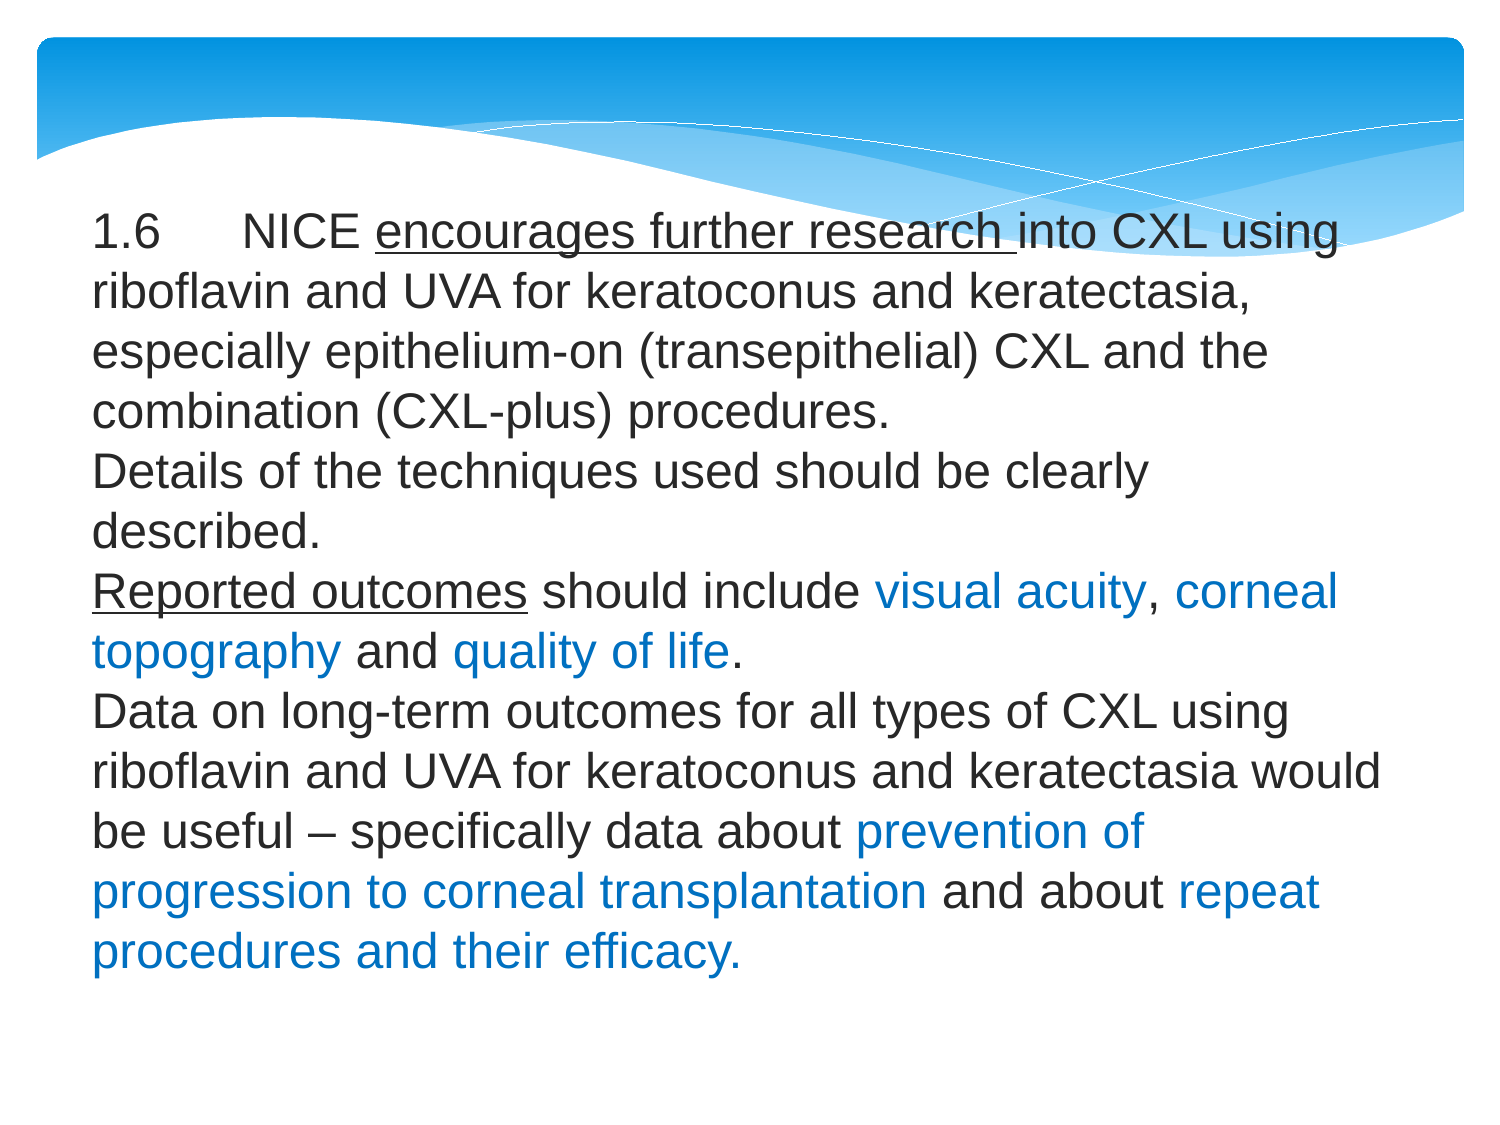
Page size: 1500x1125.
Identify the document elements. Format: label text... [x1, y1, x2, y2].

text_box 1.6 NICE encourages further research into CXL using riboflavin and UVA for keratoconus and keratectasia, especially epithelium-on (transepithelial) CXL and the combination (CXL-plus) procedures. Details of the techniques used should be clearly described. Reported outcomes should include visual acuity, corneal topography and quality of life. Data on long-term outcomes for all types of CXL using riboflavin and UVA for keratoconus and keratectasia would be useful – specifically data about prevention of progression to corneal transplantation and about repeat procedures and their efficacy. [76, 191, 1400, 987]
